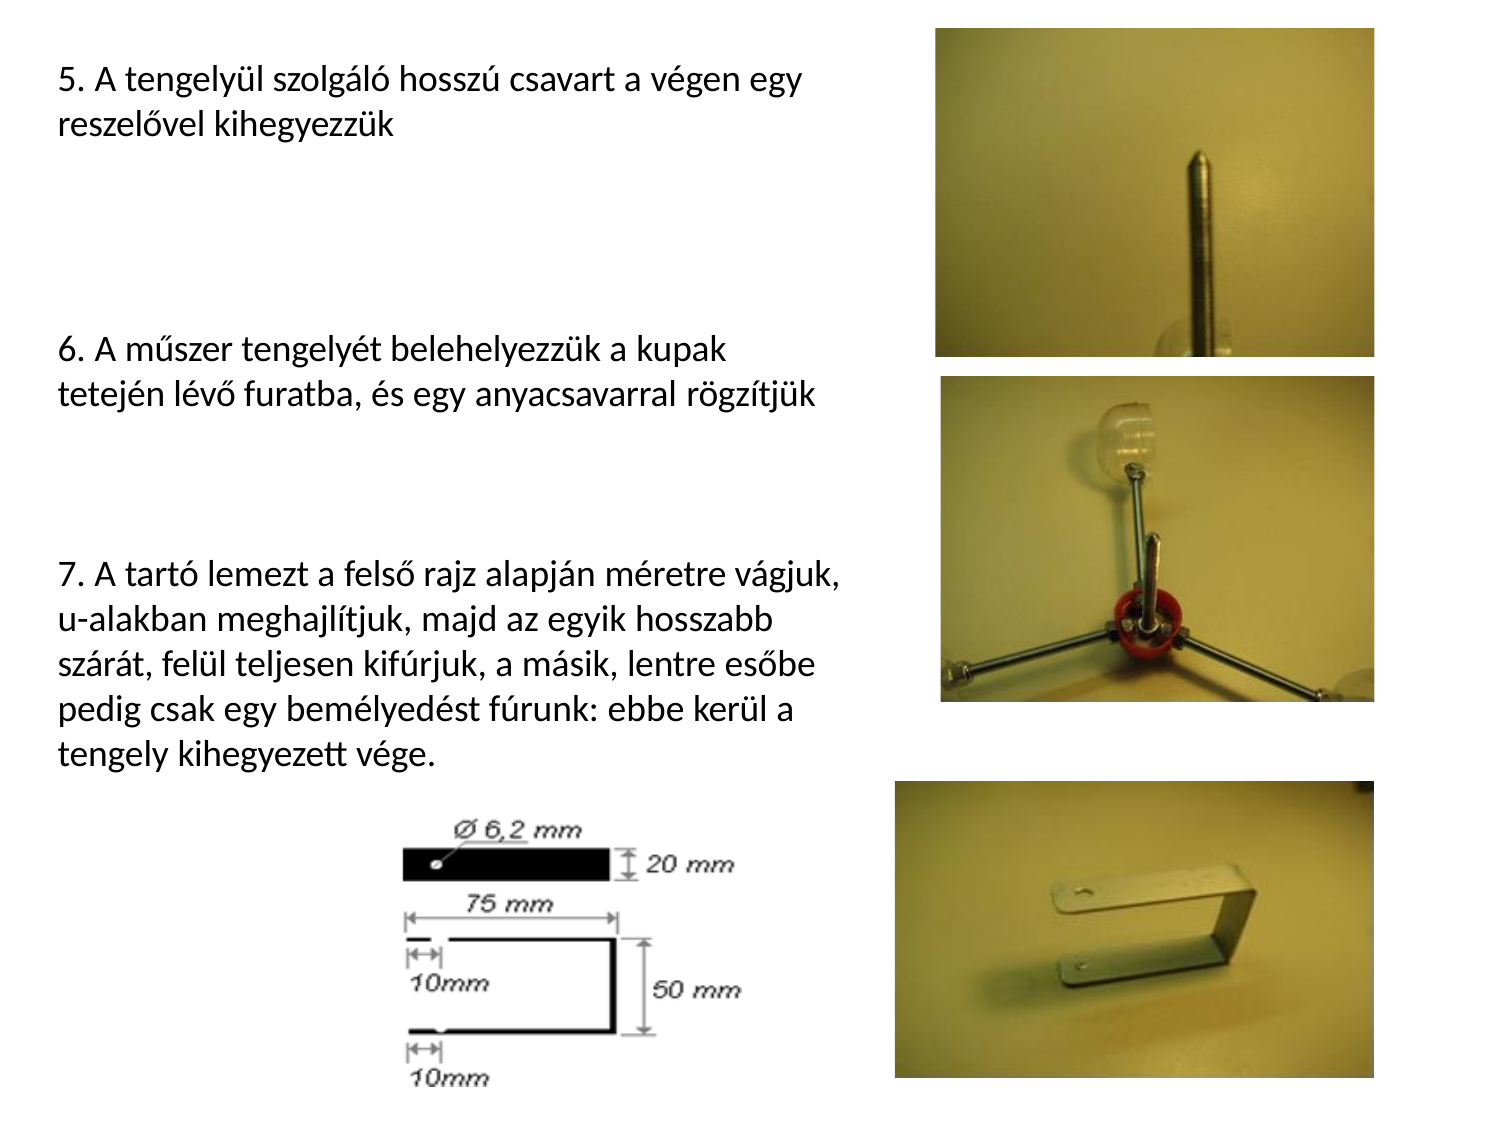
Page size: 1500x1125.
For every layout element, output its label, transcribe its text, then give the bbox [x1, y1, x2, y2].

text_box [894, 781, 1374, 1078]
text_box 6. A műszer tengelyét belehelyezzük a kupak tetején lévő furatba, és egy anyacsavarral rögzítjük [55, 322, 828, 415]
text_box [935, 28, 1375, 357]
text_box 7. A tartó lemezt a felső rajz alapján méretre vágjuk, u-alakban meghajlítjuk, majd az egyik hosszabb szárát, felül teljesen kifúrjuk, a másik, lentre esőbe pedig csak egy bemélyedést fúrunk: ebbe kerül a tengely kihegyezett vége. [55, 547, 851, 775]
text_box [402, 818, 742, 1087]
title 5. A tengelyül szolgáló hosszú csavart a végen egy reszelővel kihegyezzük [55, 52, 813, 243]
text_box [940, 376, 1375, 702]
